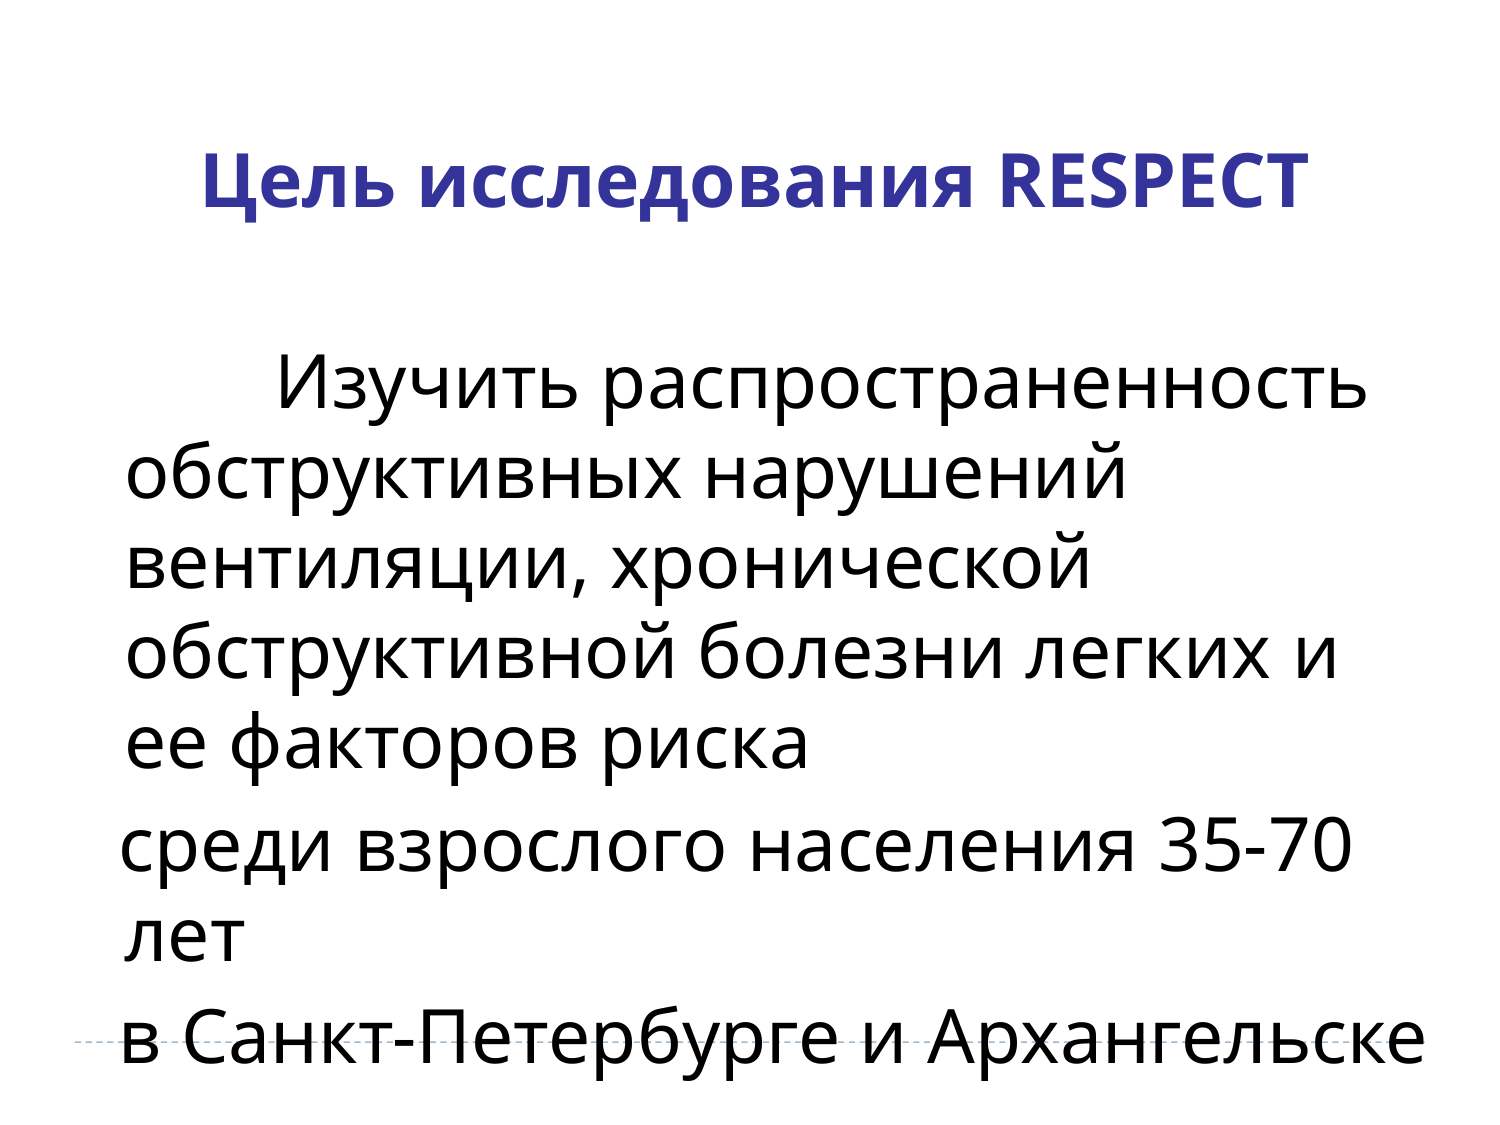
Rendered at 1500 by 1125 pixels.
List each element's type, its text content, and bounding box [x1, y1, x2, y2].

list Изучить распространенность обструктивных нарушений вентиляции, хронической обструктивной болезни легких и ее факторов риска среди взрослого населения 35-70 лет в Санкт-Петербурге и Архангельске [64, 326, 1459, 935]
title Цель исследования RESPECT [100, 42, 1410, 231]
